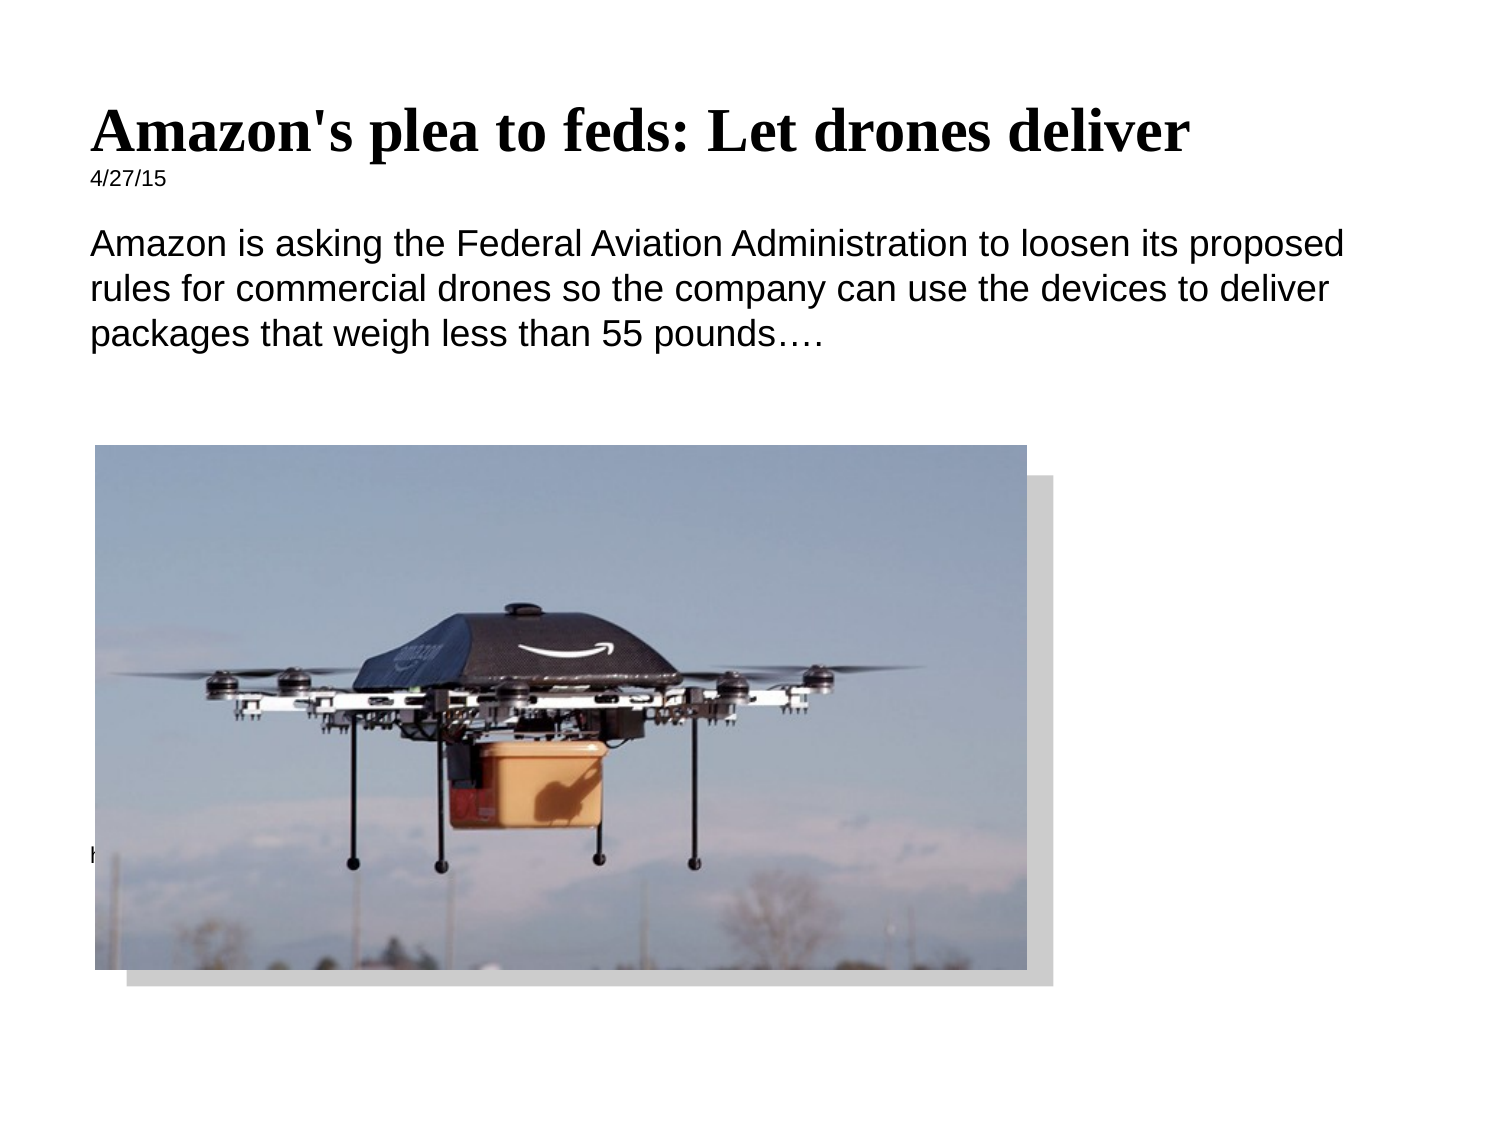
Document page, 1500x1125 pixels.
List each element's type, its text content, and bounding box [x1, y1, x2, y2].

list Amazon's plea to feds: Let drones deliver 4/27/15 Amazon is asking the Federal Aviation Administration to loosen its proposed rules for commercial drones so the company can use the devices to deliver packages that weigh less than 55 pounds…. http://thehill.com/policy/transportation/240144-amazon-presses-feds-to-loosen-drone-regs [75, 73, 1425, 1109]
picture [95, 445, 1028, 970]
text_box [126, 475, 1054, 987]
